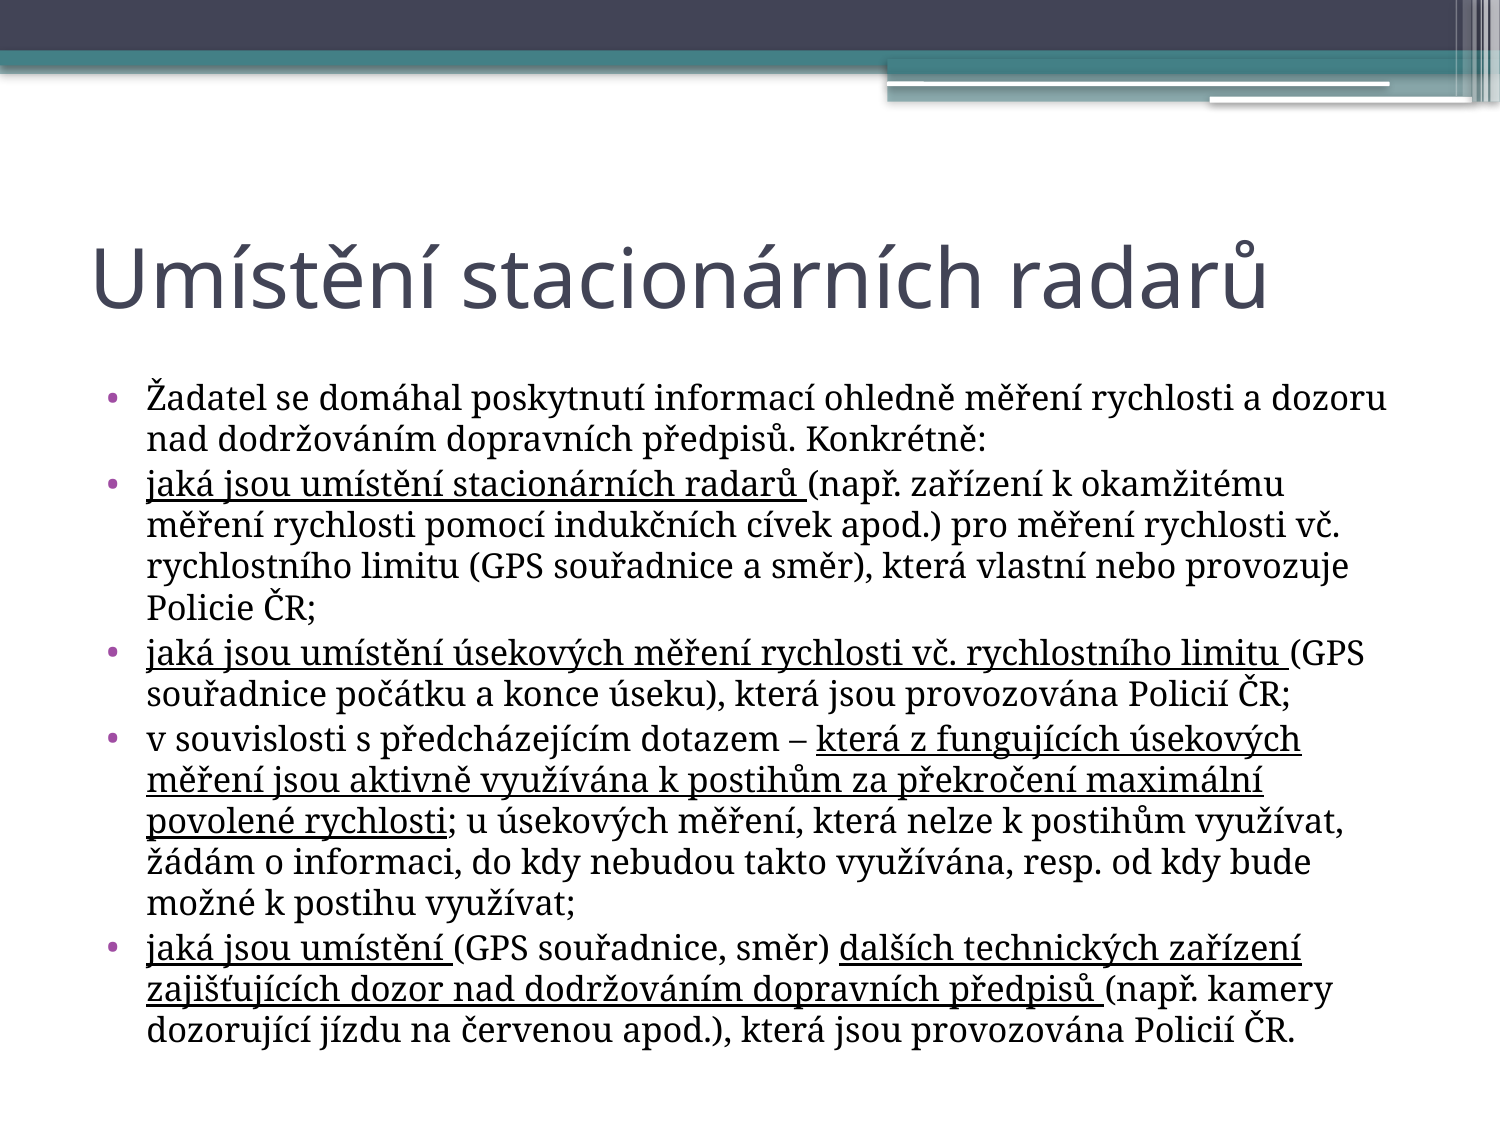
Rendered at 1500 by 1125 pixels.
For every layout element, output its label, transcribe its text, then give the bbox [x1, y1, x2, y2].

list Žadatel se domáhal poskytnutí informací ohledně měření rychlosti a dozoru nad dodržováním dopravních předpisů. Konkrétně: jaká jsou umístění stacionárních radarů (např. zařízení k okamžitému měření rychlosti pomocí indukčních cívek apod.) pro měření rychlosti vč. rychlostního limitu (GPS souřadnice a směr), která vlastní nebo provozuje Policie ČR; jaká jsou umístění úsekových měření rychlosti vč. rychlostního limitu (GPS souřadnice počátku a konce úseku), která jsou provozována Policií ČR; v souvislosti s předcházejícím dotazem – která z fungujících úsekových měření jsou aktivně využívána k postihům za překročení maximální povolené rychlosti; u úsekových měření, která nelze k postihům využívat, žádám o informaci, do kdy nebudou takto využívána, resp. od kdy bude možné k postihu využívat; jaká jsou umístění (GPS souřadnice, směr) dalších technických zařízení zajišťujících dozor nad dodržováním dopravních předpisů (např. kamery dozorující jízdu na červenou apod.), která jsou provozována Policií ČR. [75, 368, 1425, 1079]
title Umístění stacionárních radarů [75, 187, 1425, 363]
